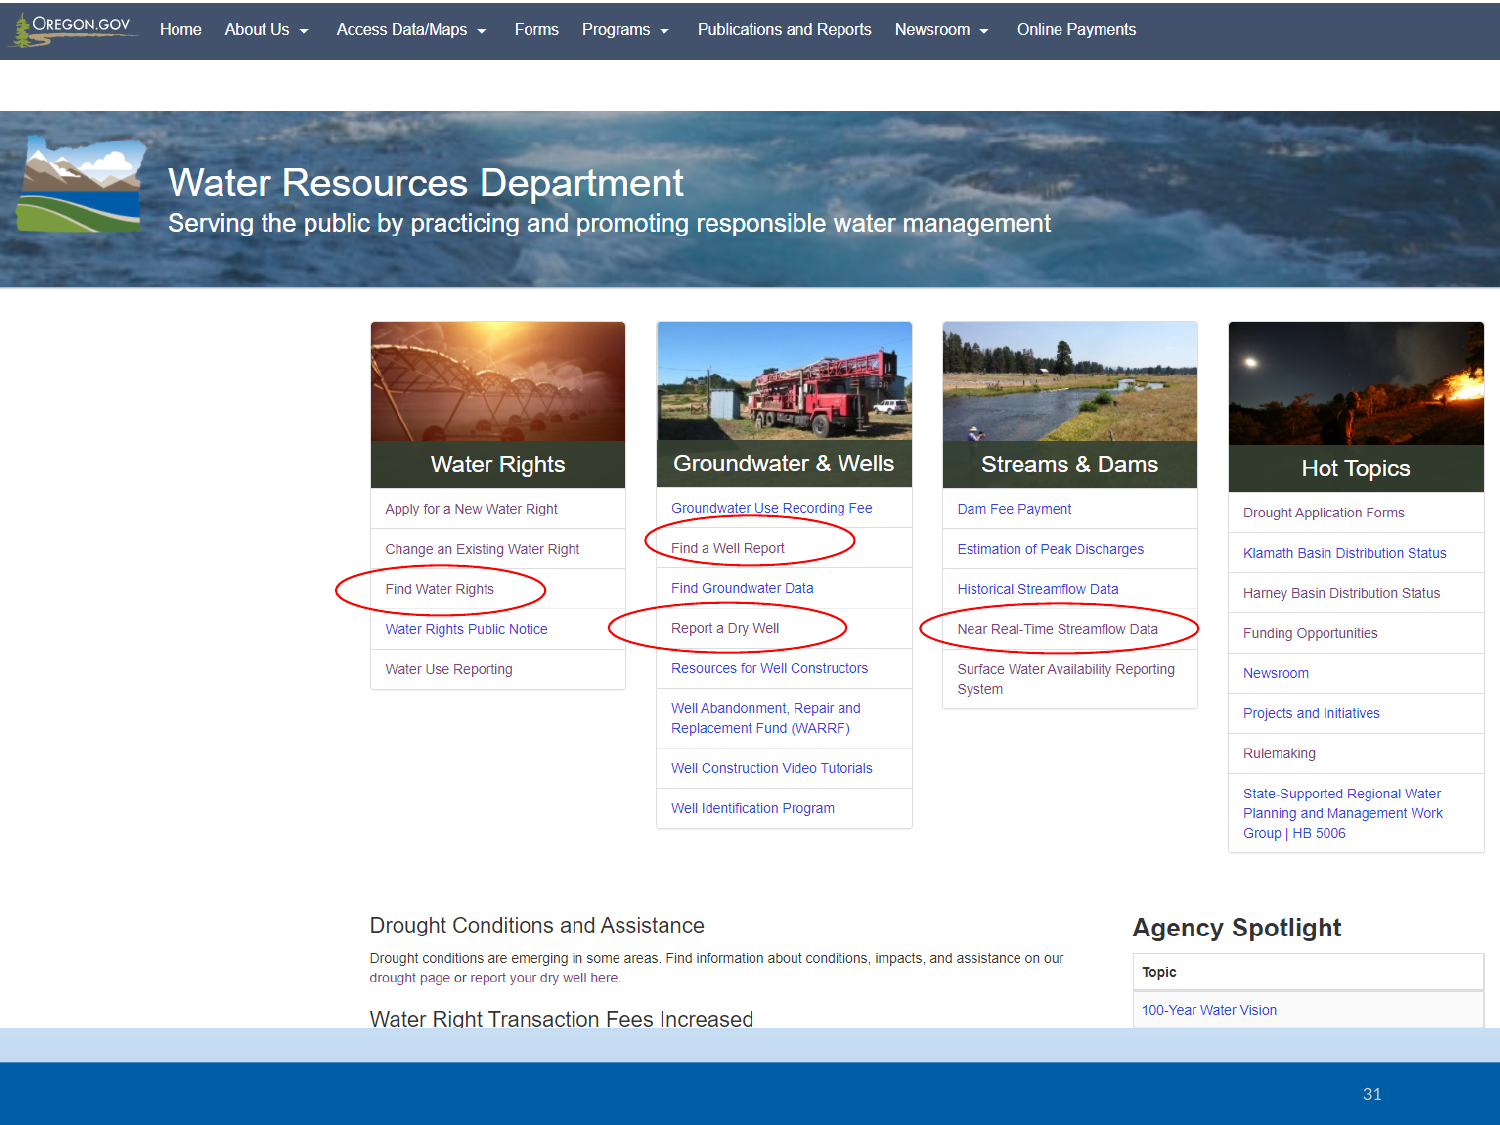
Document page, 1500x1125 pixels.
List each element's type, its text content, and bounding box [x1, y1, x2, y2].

picture [0, 3, 1500, 1028]
slide_number 31 [1059, 1062, 1397, 1123]
slide_number [103, 1062, 441, 1123]
